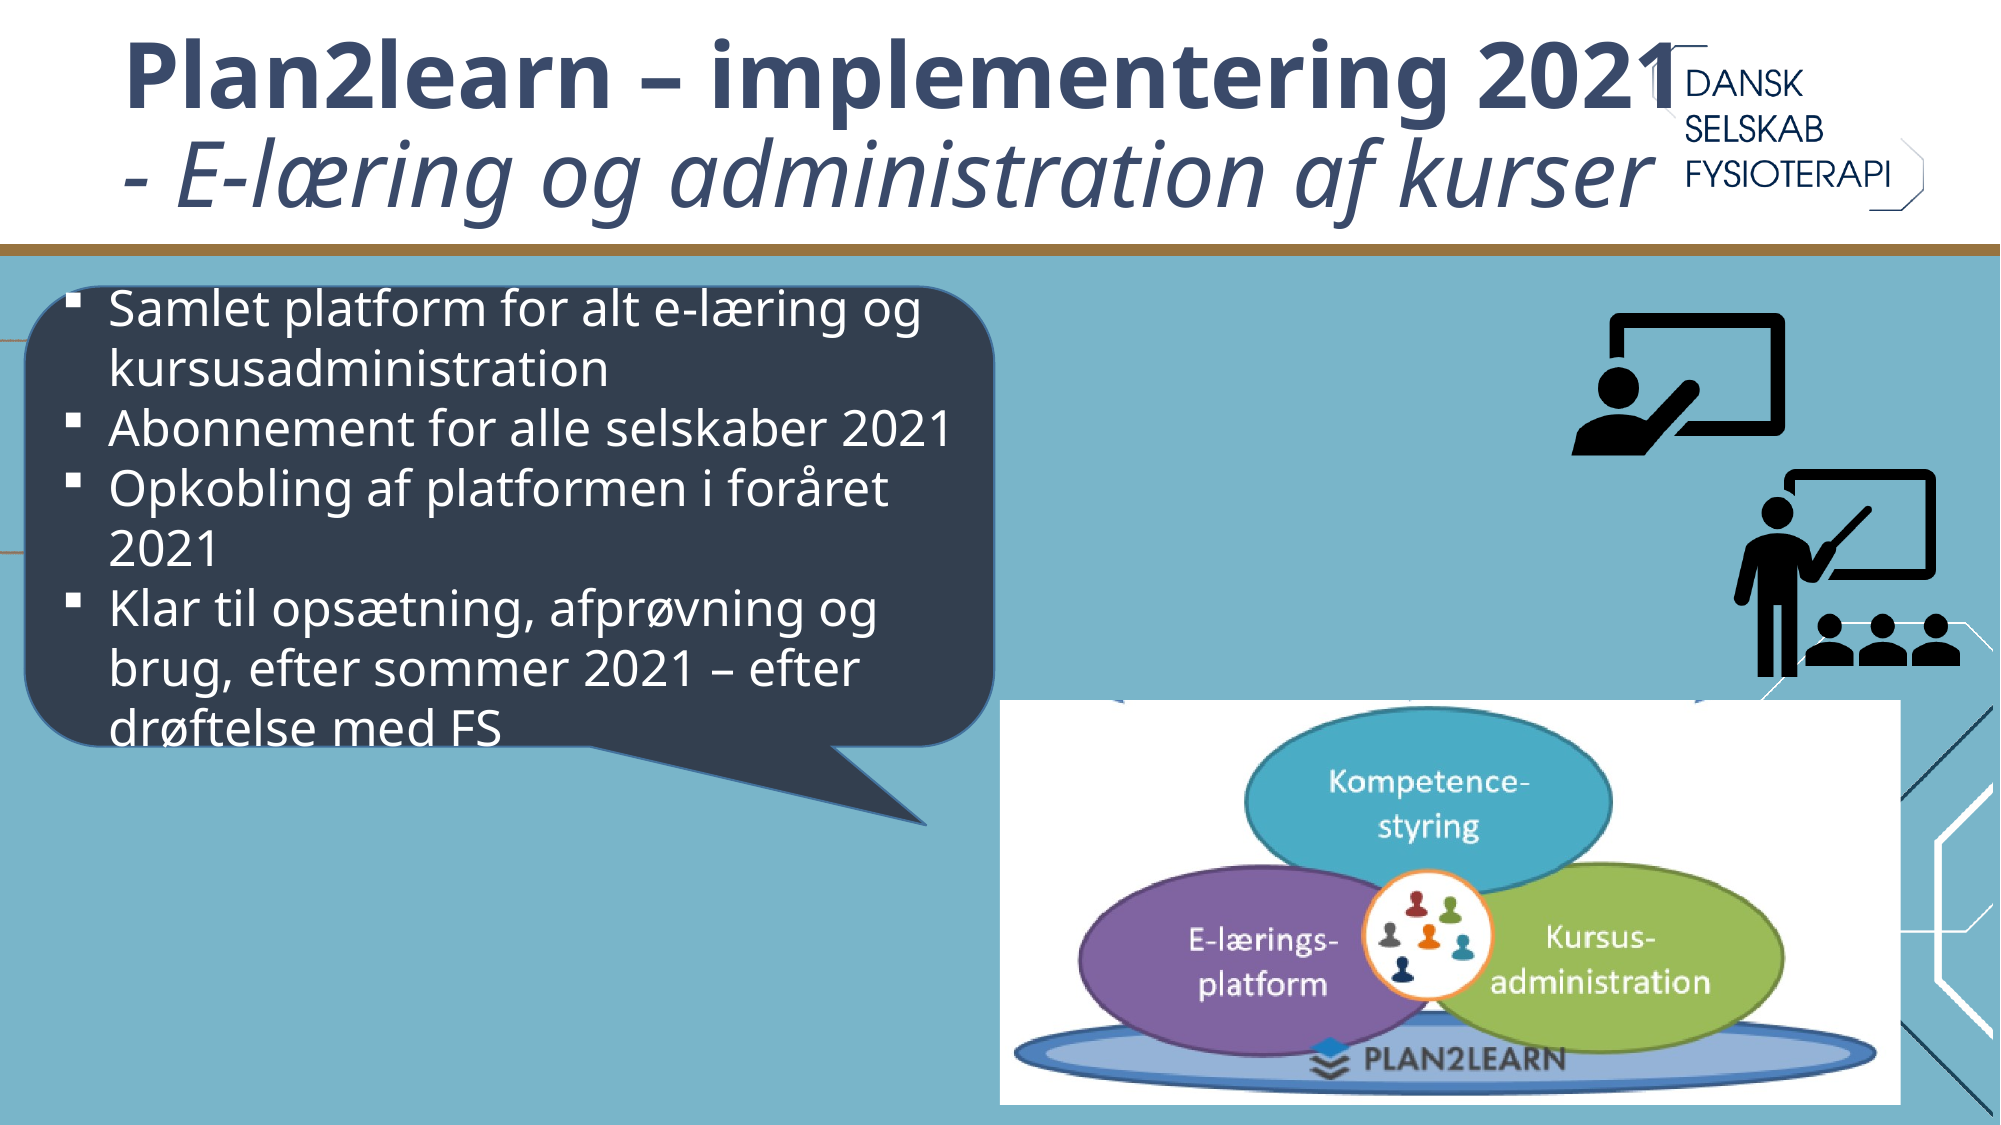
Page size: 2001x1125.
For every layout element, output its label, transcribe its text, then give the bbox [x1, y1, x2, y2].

title Plan2learn – implementering 2021 - E-læring og administration af kurser [107, 19, 1833, 237]
picture [1833, 45, 1924, 211]
text_box Samlet platform for alt e-læring og kursusadministration Abonnement for alle selskaber 2021 Opkobling af platformen i foråret 2021 Klar til opsætning, afprøvning og brug, efter sommer 2021 – efter drøftelse med FS [23, 285, 996, 827]
picture [999, 266, 1993, 1125]
